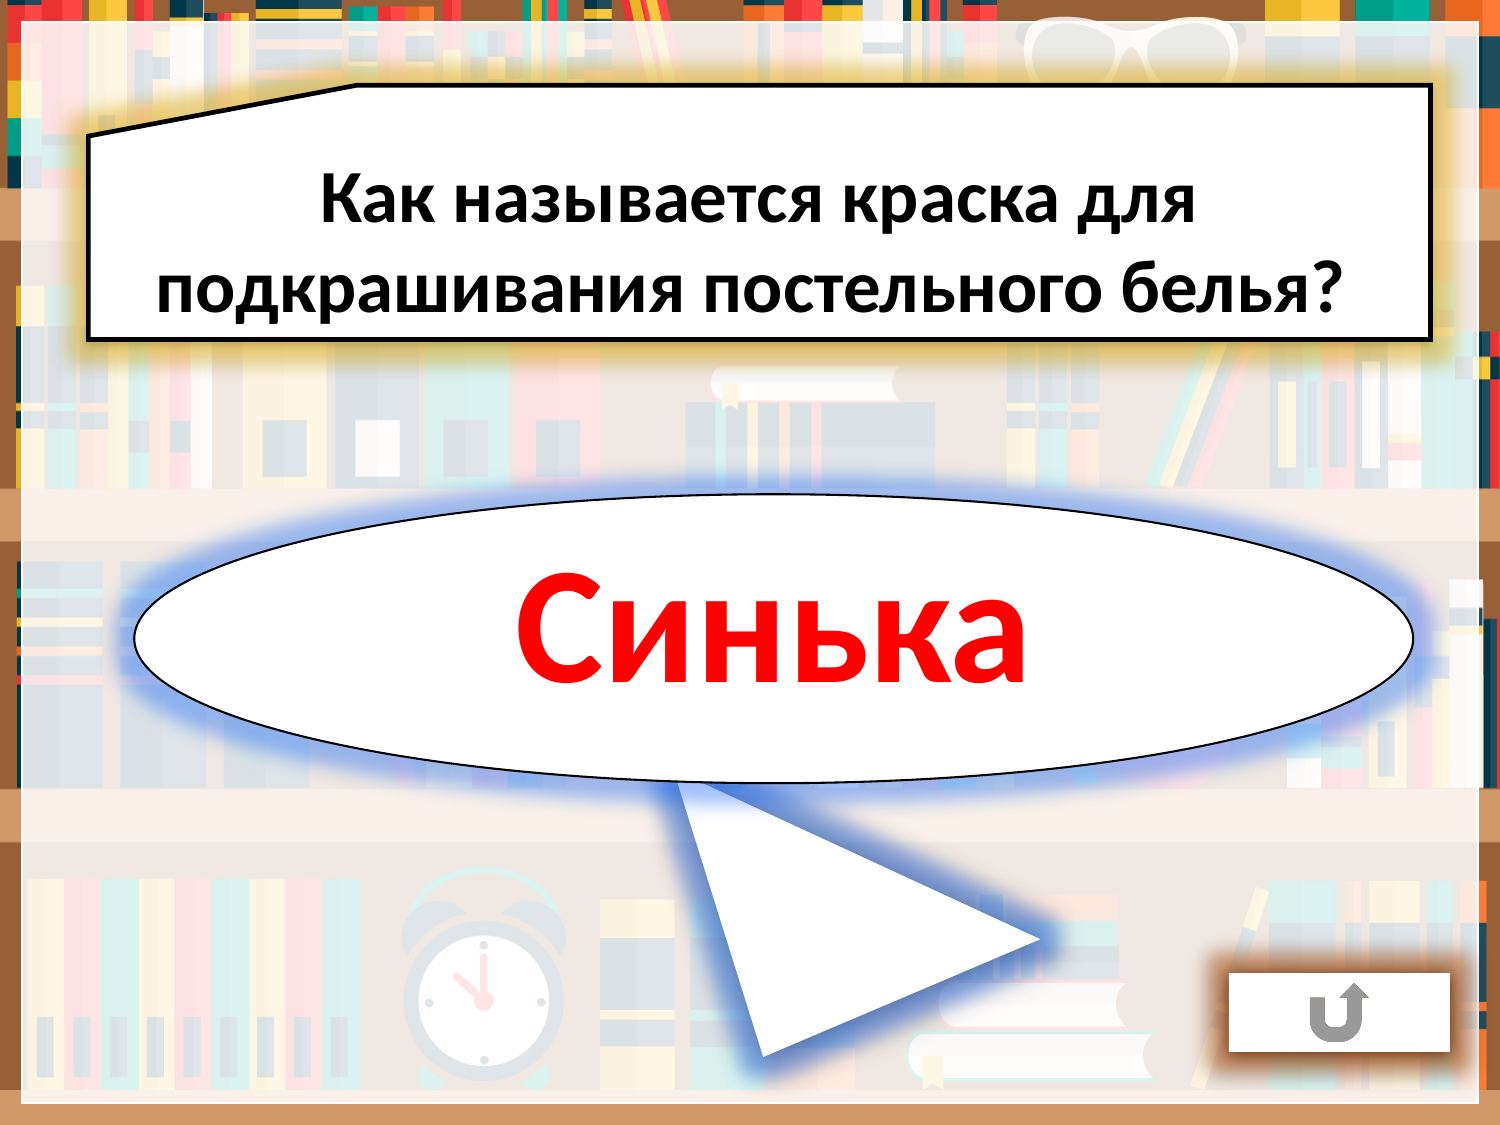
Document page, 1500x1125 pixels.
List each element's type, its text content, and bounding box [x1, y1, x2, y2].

text_box [1228, 972, 1451, 1053]
text_box Как называется краска для подкрашивания постельного белья? [87, 84, 1432, 341]
text_box [686, 816, 1043, 1059]
picture [912, 0, 921, 21]
text_box Синька [133, 493, 1415, 785]
picture [0, 0, 1500, 1125]
